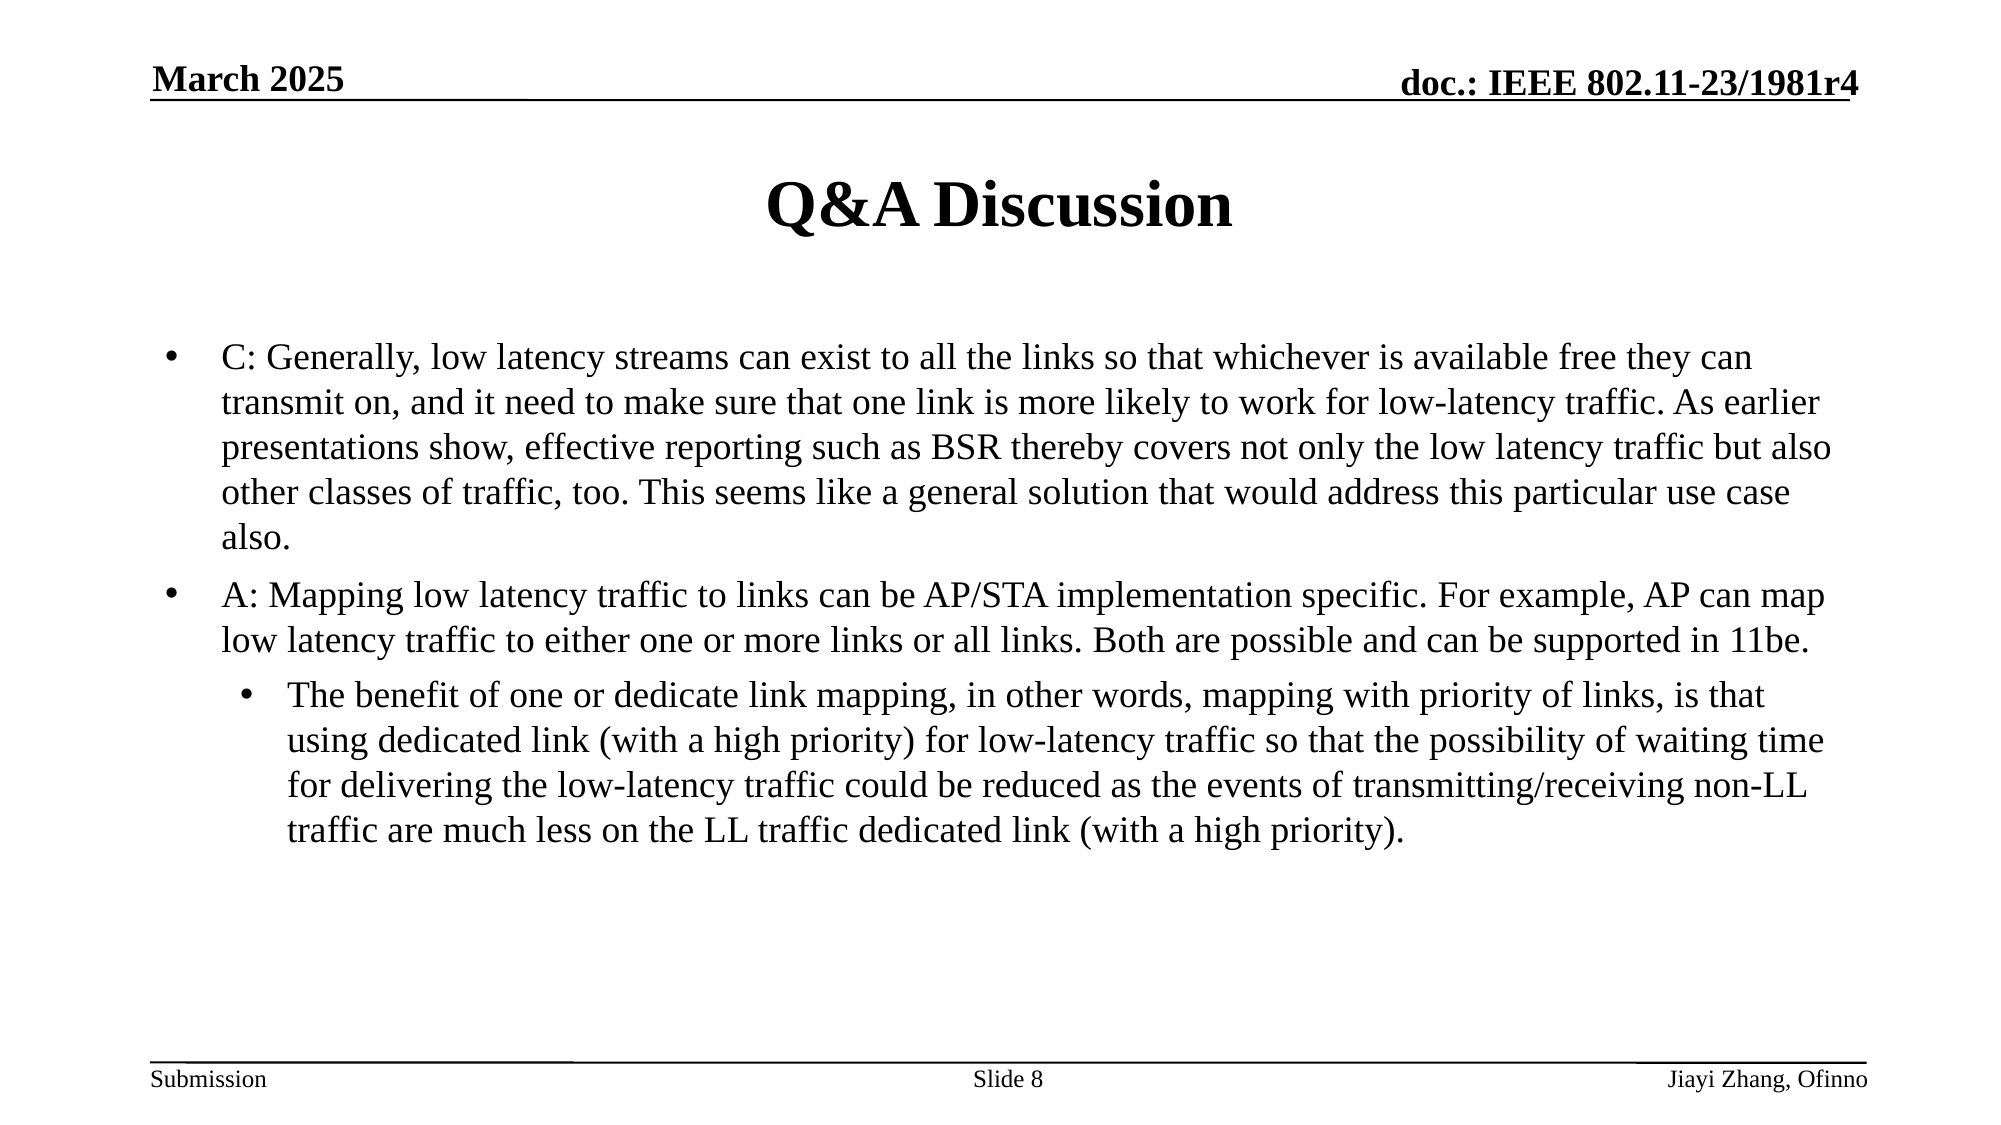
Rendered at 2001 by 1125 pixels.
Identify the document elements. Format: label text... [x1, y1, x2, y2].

footer Jiayi Zhang, Ofinno [1171, 1061, 1869, 1093]
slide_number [152, 54, 563, 100]
title Q&A Discussion [149, 112, 1850, 288]
slide_number Slide 8 [950, 1061, 1067, 1123]
list C: Generally, low latency streams can exist to all the links so that whichever is available free they can transmit on, and it need to make sure that one link is more likely to work for low-latency traffic. As earlier presentations show, effective reporting such as BSR thereby covers not only the low latency traffic but also other classes of traffic, too. This seems like a general solution that would address this particular use case also. A: Mapping low latency traffic to links can be AP/STA implementation specific. For example, AP can map low latency traffic to either one or more links or all links. Both are possible and can be supported in 11be. The benefit of one or dedicate link mapping, in other words, mapping with priority of links, is that using dedicated link (with a high priority) for low-latency traffic so that the possibility of waiting time for delivering the low-latency traffic could be reduced as the events of transmitting/receiving non-LL traffic are much less on the LL traffic dedicated link (with a high priority). [149, 324, 1850, 1000]
